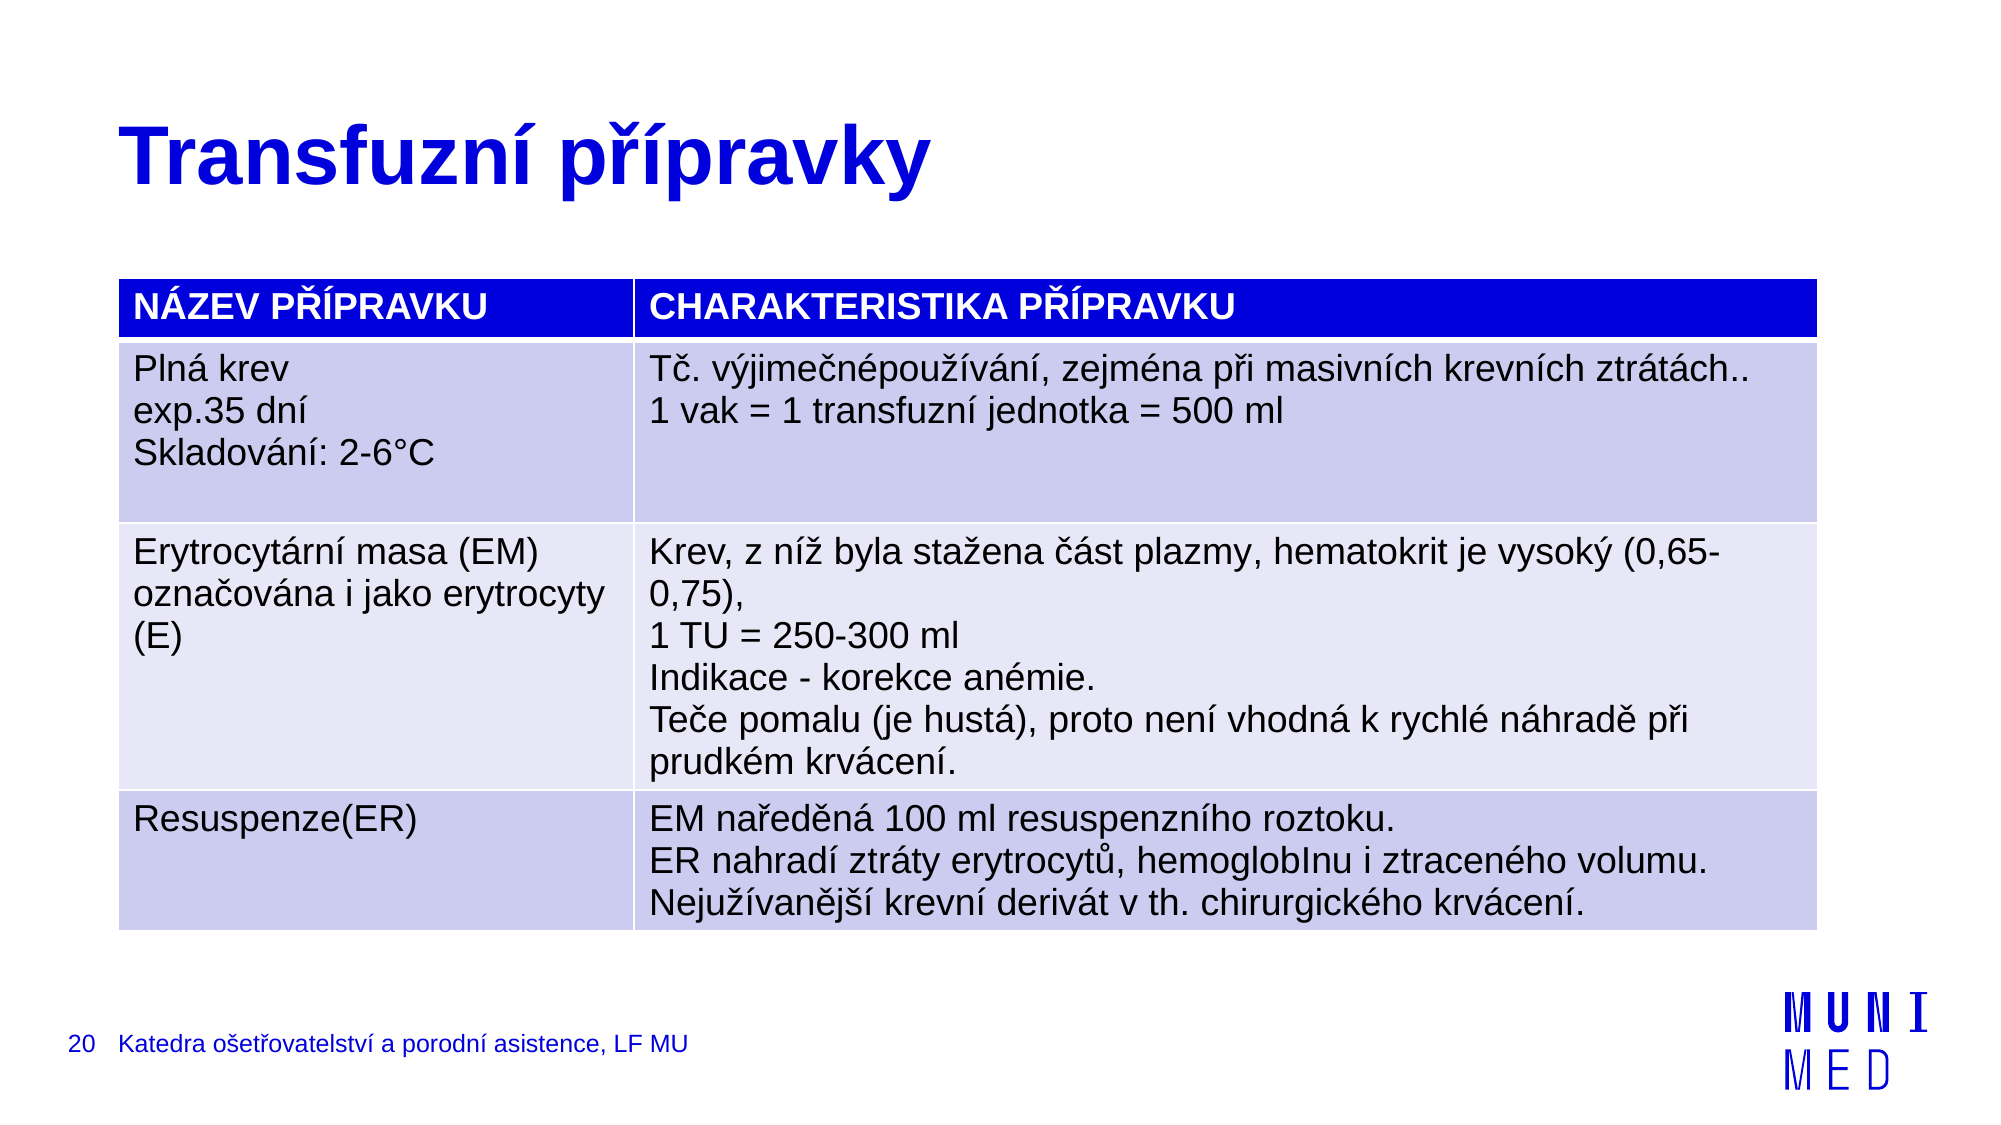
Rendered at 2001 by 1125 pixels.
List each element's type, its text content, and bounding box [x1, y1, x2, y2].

table_cell Tč. výjimečnépoužívání, zejména při masivních krevních ztrátách.. 1 vak = 1 transfuzní jednotka = 500 ml [635, 343, 1817, 522]
table_header CHARAKTERISTIKA PŘÍPRAVKU [635, 279, 1817, 337]
title Transfuzní přípravky [118, 118, 1883, 193]
footer Katedra ošetřovatelství a porodní asistence, LF MU [118, 1021, 1418, 1063]
table_cell Plná krev exp.35 dní Skladování: 2-6°C [119, 343, 633, 522]
slide_number 20 [67, 1021, 110, 1063]
table_header NÁZEV PŘÍPRAVKU [119, 279, 633, 337]
table_cell Erytrocytární masa (EM) označována i jako erytrocyty (E) [119, 524, 633, 789]
table_cell Krev, z níž byla stažena část plazmy, hematokrit je vysoký (0,65-0,75), 1 TU = 250-300 ml Indikace - korekce anémie. Teče pomalu (je hustá), proto není vhodná k rychlé náhradě při prudkém krvácení. [635, 524, 1817, 789]
table_cell EM naředěná 100 ml resuspenzního roztoku. ER nahradí ztráty erytrocytů, hemoglobInu i ztraceného volumu. Nejužívanější krevní derivát v th. chirurgického krvácení. [635, 791, 1817, 930]
table_cell Resuspenze(ER) [119, 791, 633, 930]
